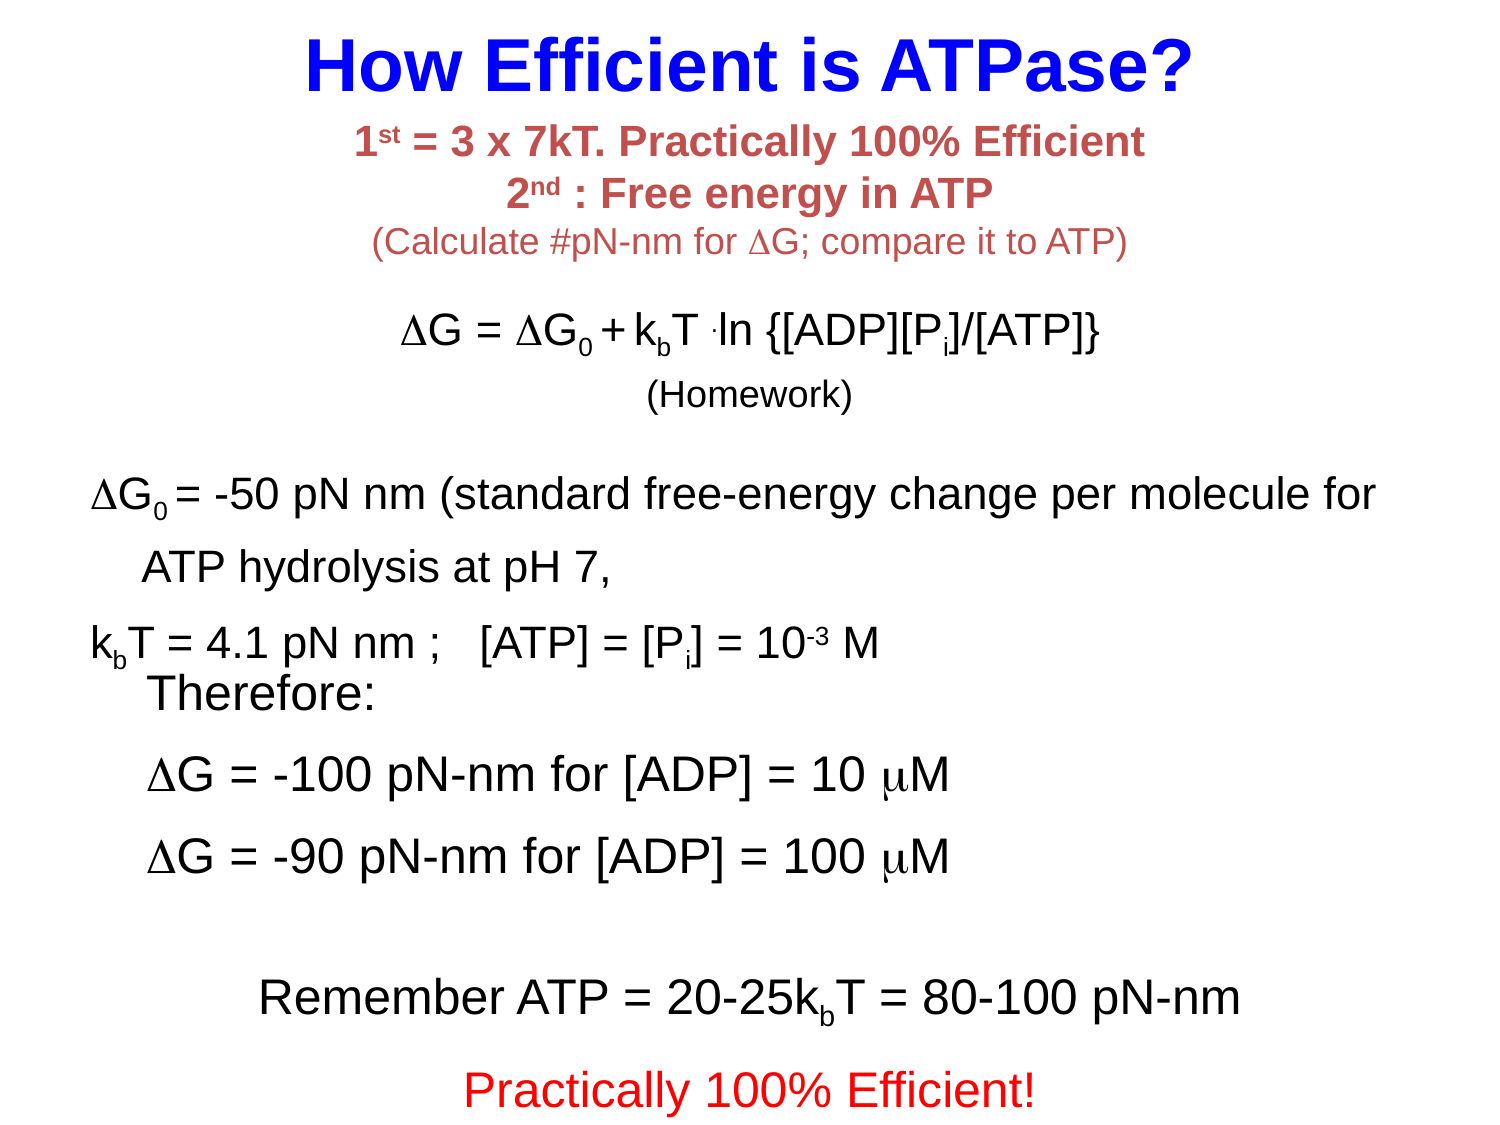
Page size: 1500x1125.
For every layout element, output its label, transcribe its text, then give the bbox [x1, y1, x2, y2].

title 1st = 3 x 7kT. Practically 100% Efficient 2nd : Free energy in ATP (Calculate #pN-nm for DG; compare it to ATP) [75, 115, 1425, 271]
list DG = DG0 + kbT .ln {[ADP][Pi]/[ATP]} (Homework) DG0 = -50 pN nm (standard free-energy change per molecule for ATP hydrolysis at pH 7, kbT = 4.1 pN nm ; [ATP] = [Pi] = 10-3 M [75, 292, 1425, 683]
text_box Therefore: DG = -100 pN-nm for [ADP] = 10 mM DG = -90 pN-nm for [ADP] = 100 mM [130, 640, 1481, 932]
text_box How Efficient is ATPase? [74, 9, 1425, 115]
text_box Remember ATP = 20-25kbT = 80-100 pN-nm Practically 100% Efficient! [0, 956, 1500, 1125]
